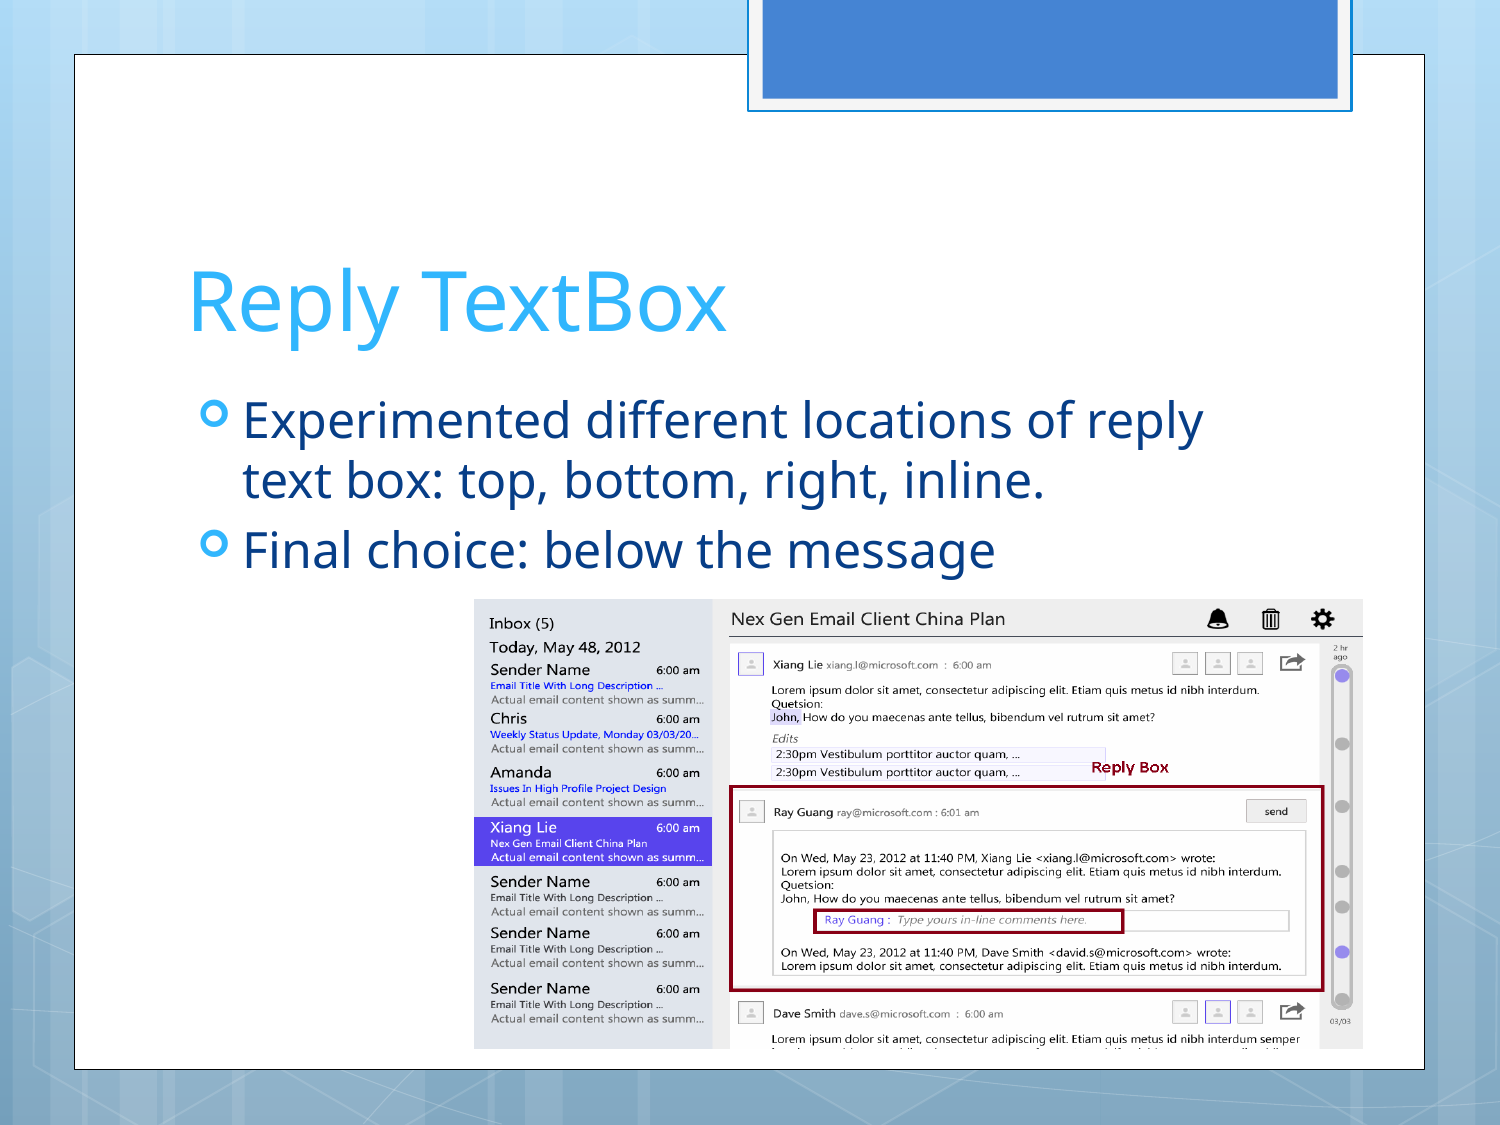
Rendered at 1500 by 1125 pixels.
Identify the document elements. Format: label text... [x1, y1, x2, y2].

picture [474, 599, 1363, 1049]
list Experimented different locations of reply text box: top, bottom, right, inline. Final choice: below the message [171, 381, 1283, 957]
title Reply TextBox [171, 168, 1324, 357]
